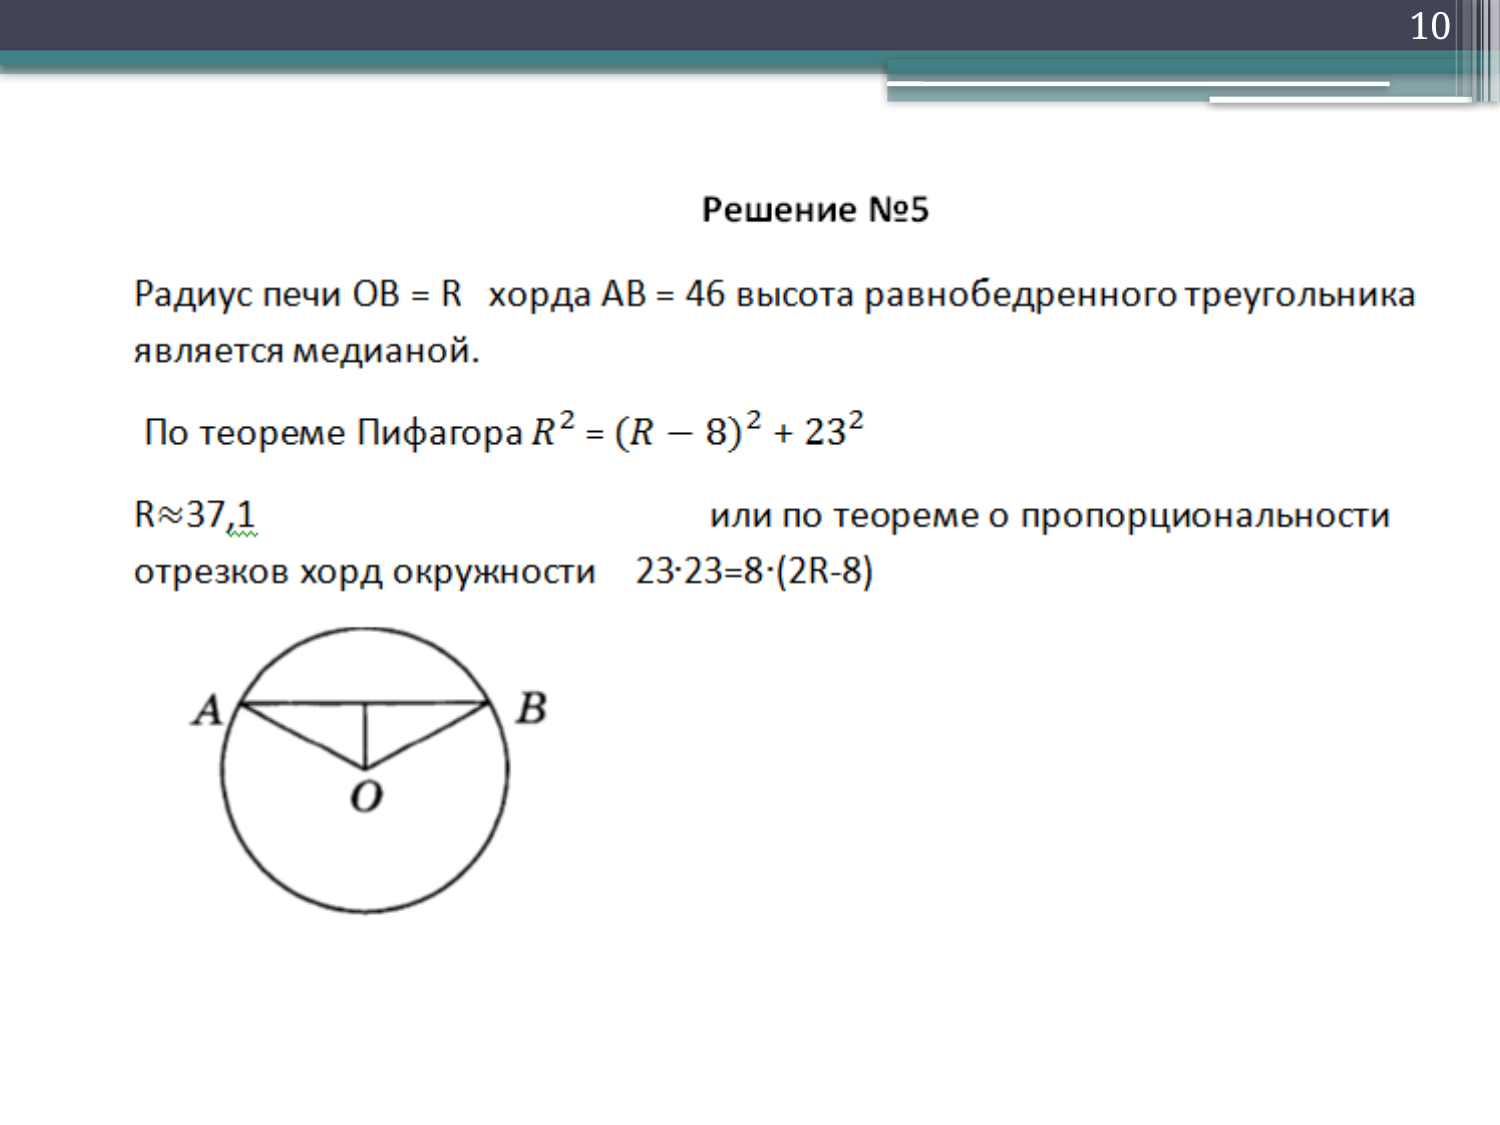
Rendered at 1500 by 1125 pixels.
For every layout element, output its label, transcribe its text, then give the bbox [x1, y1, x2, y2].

slide_number 10 [1341, 0, 1466, 61]
picture [111, 184, 1458, 941]
